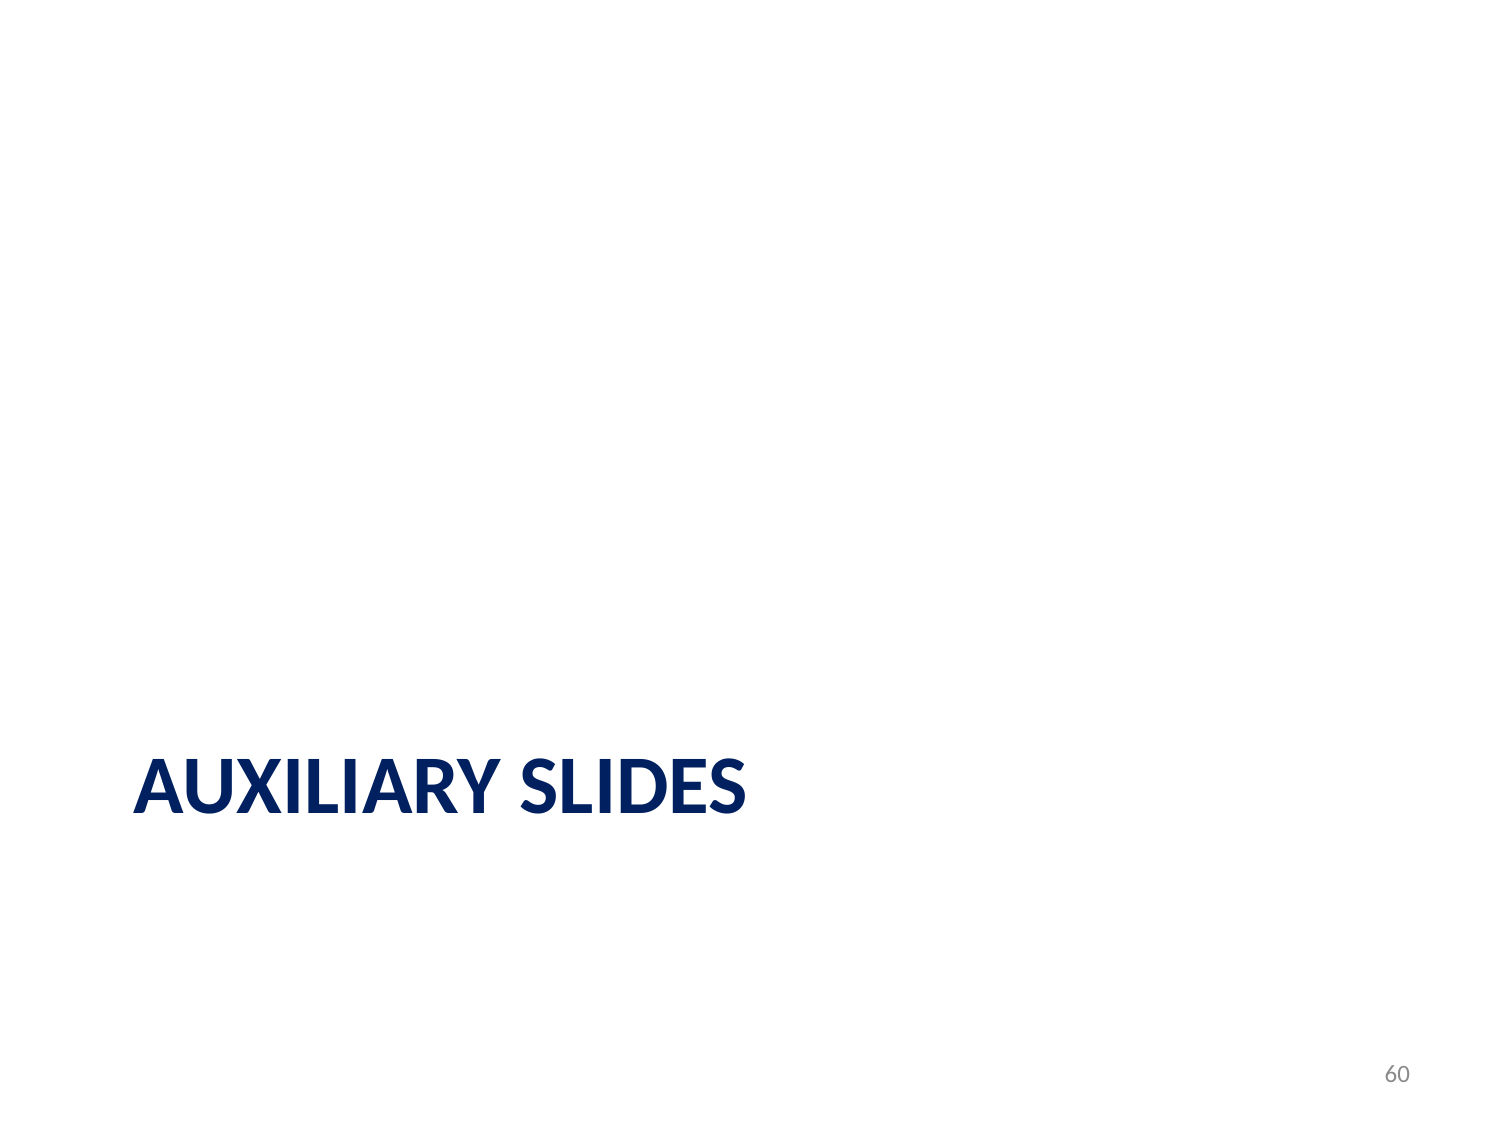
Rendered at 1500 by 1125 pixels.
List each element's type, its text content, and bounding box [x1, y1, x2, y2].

slide_number 60 [1074, 1042, 1425, 1103]
title Auxiliary slides [118, 722, 1394, 947]
